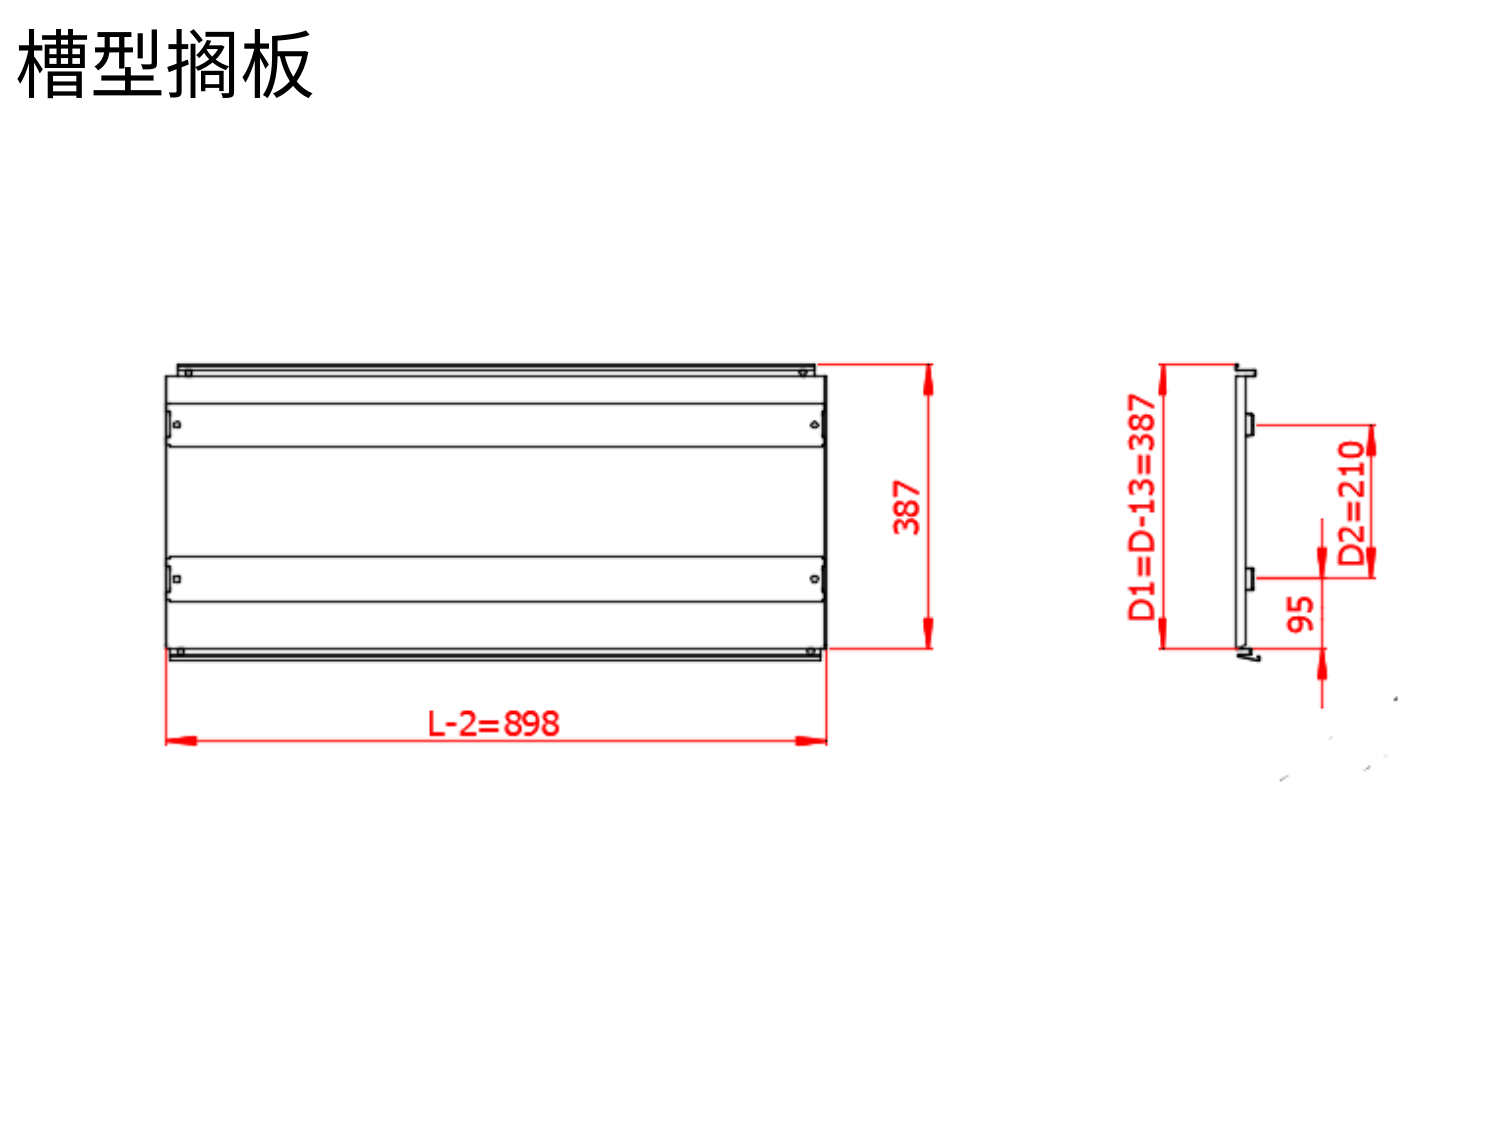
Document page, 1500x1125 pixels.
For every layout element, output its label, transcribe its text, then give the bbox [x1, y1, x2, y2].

text_box 槽型搁板 [0, 0, 514, 126]
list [97, 261, 1449, 813]
